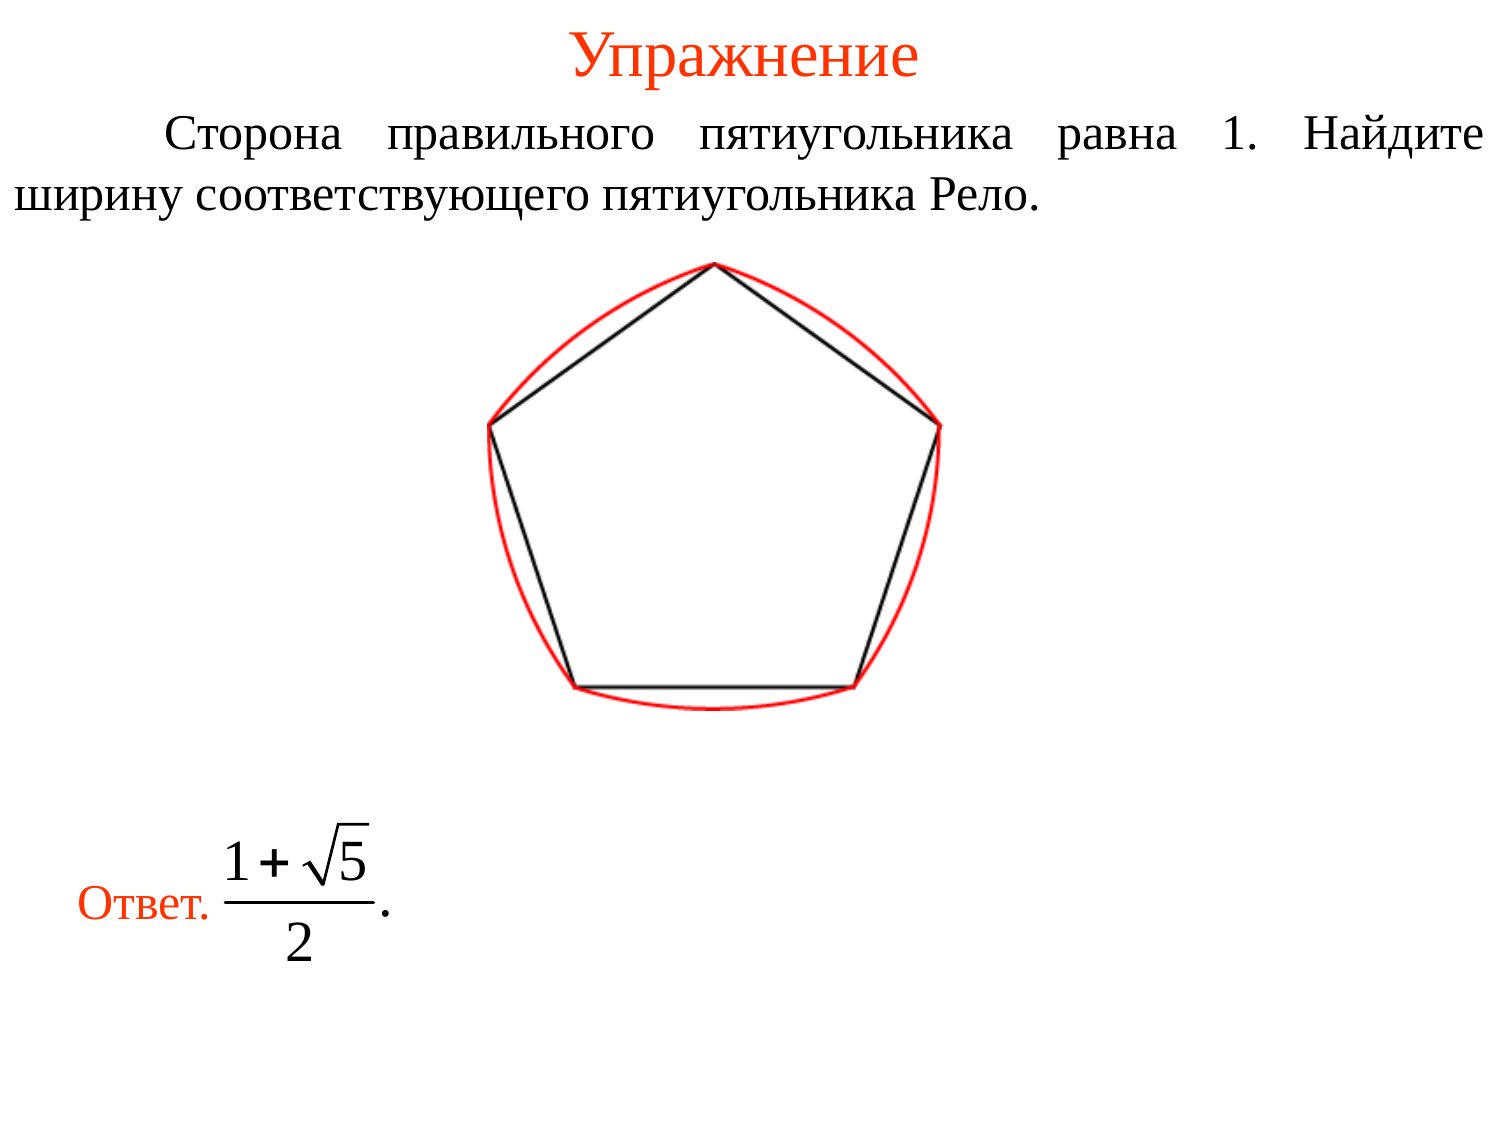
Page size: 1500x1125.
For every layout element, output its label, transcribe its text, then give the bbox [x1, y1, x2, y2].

title Упражнение [37, 0, 1450, 92]
picture [487, 262, 944, 711]
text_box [62, 812, 838, 972]
text_box Сторона правильного пятиугольника равна 1. Найдите ширину соответствующего пятиугольника Рело. [0, 92, 1500, 228]
